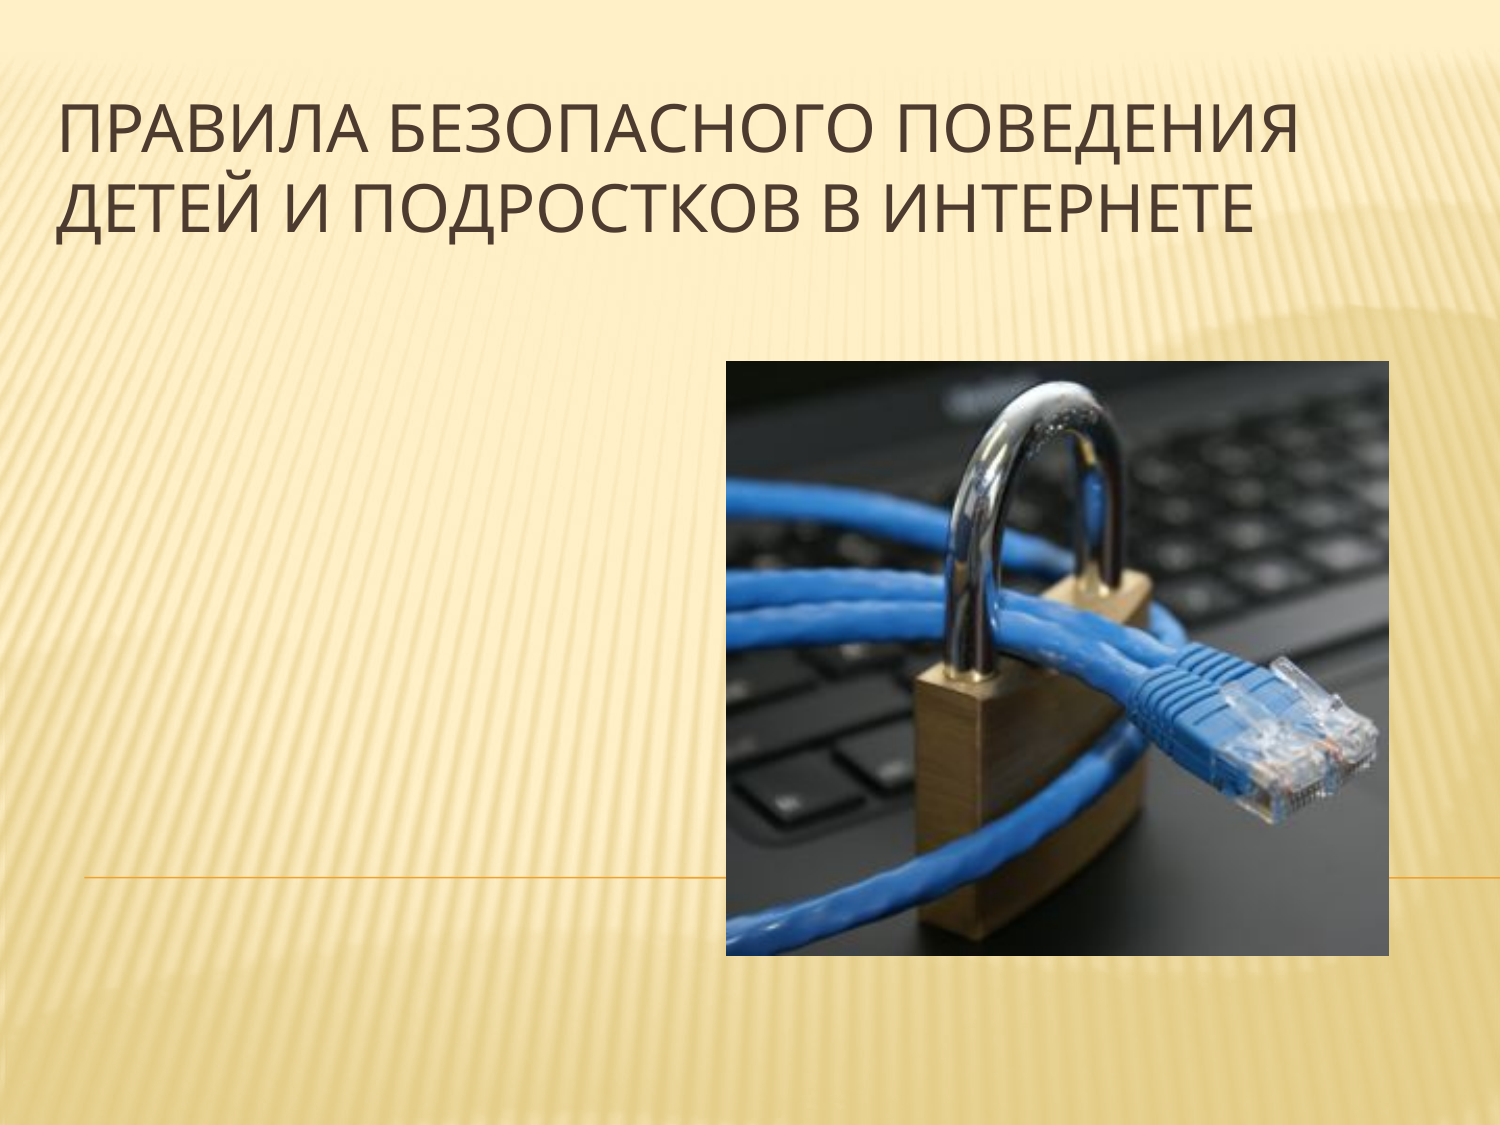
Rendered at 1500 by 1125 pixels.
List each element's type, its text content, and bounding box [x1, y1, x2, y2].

title Правила безопасного поведения детей и подростков в Интернете [41, 78, 1459, 220]
picture [725, 361, 1390, 956]
